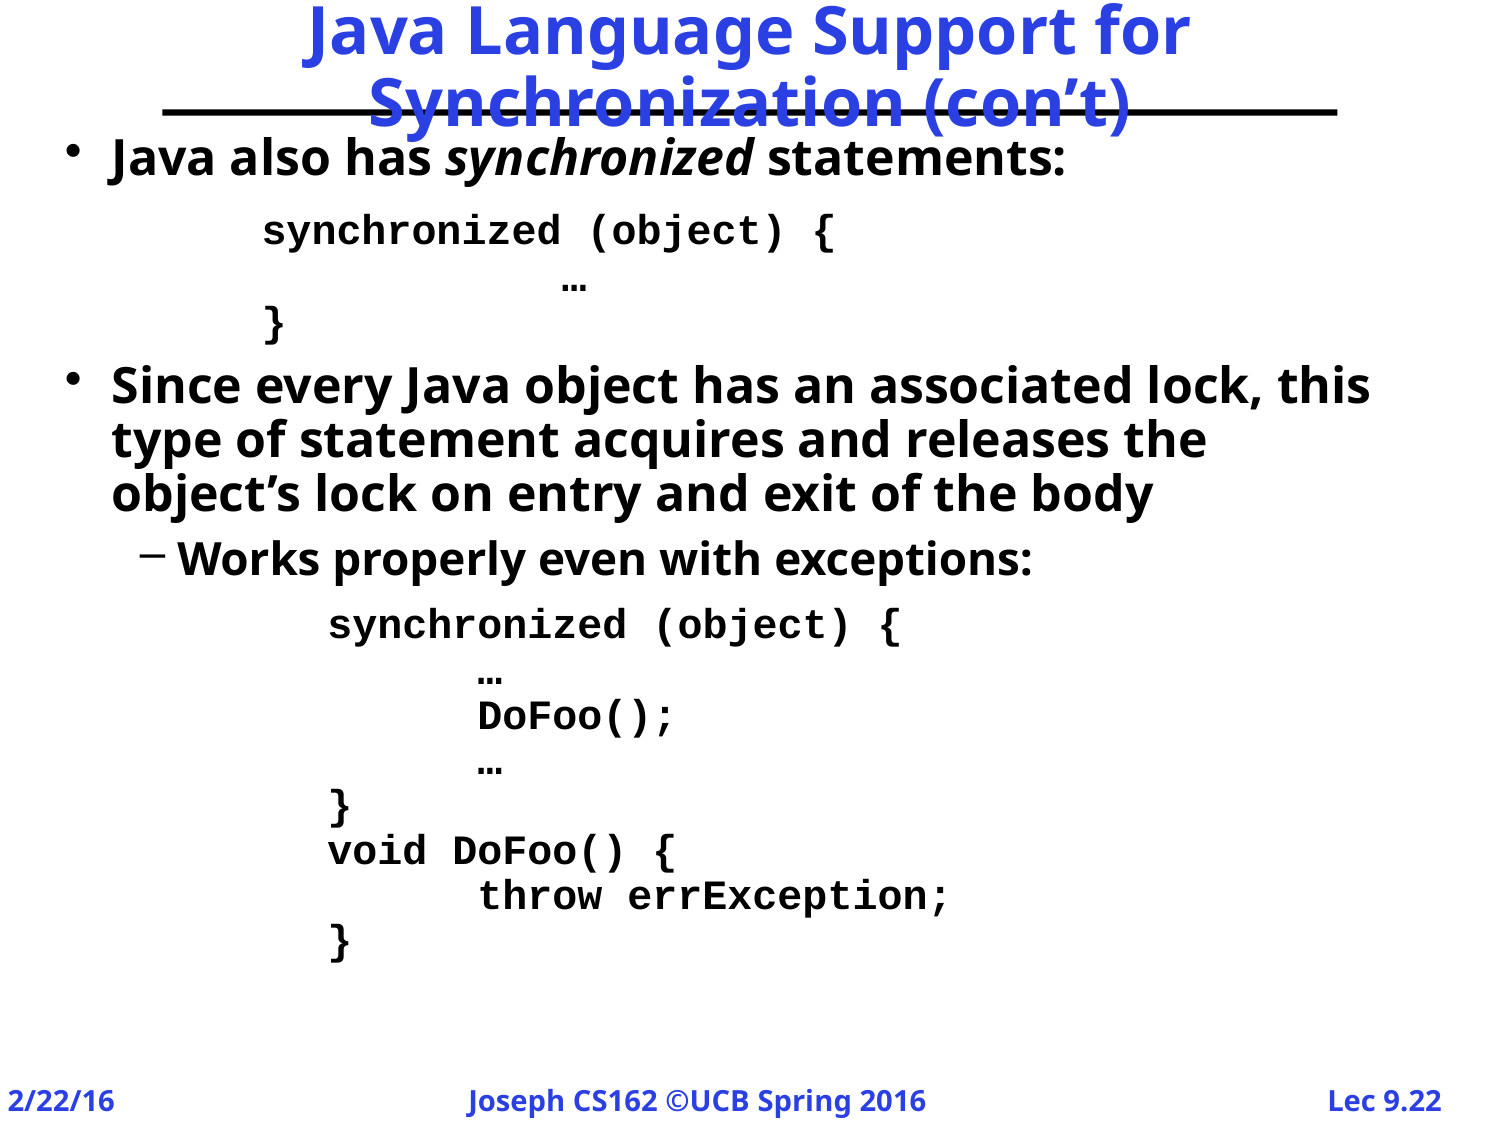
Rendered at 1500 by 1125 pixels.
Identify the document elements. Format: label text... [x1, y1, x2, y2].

list Java also has synchronized statements: synchronized (object) { … } Since every Java object has an associated lock, this type of statement acquires and releases the object’s lock on entry and exit of the body Works properly even with exceptions: synchronized (object) { … DoFoo(); … } void DoFoo() { throw errException; } [50, 125, 1425, 1038]
title Java Language Support for Synchronization (con’t) [37, 24, 1463, 113]
